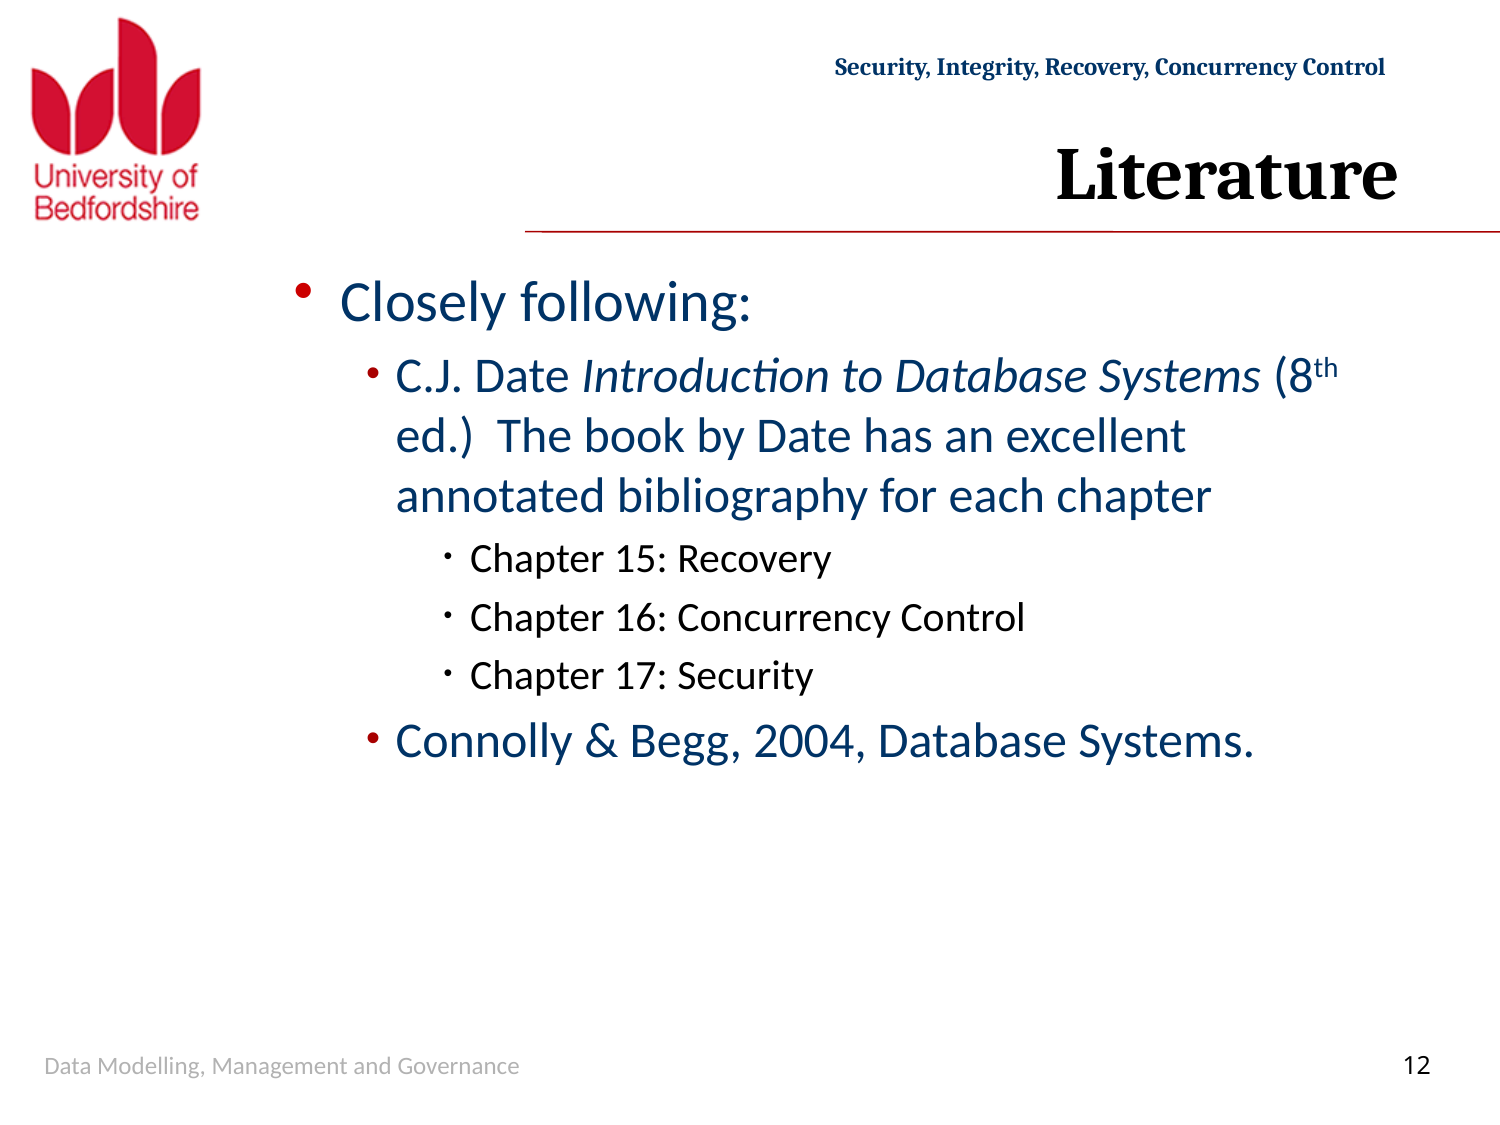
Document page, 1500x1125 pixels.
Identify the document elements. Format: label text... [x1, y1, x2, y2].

picture [0, 0, 237, 236]
footer Data Modelling, Management and Governance [29, 1035, 691, 1095]
title Literature [265, 113, 1416, 227]
list Closely following: C.J. Date Introduction to Database Systems (8th ed.) The book by Date has an excellent annotated bibliography for each chapter Chapter 15: Recovery Chapter 16: Concurrency Control Chapter 17: Security Connolly & Begg, 2004, Database Systems. [262, 255, 1413, 1024]
